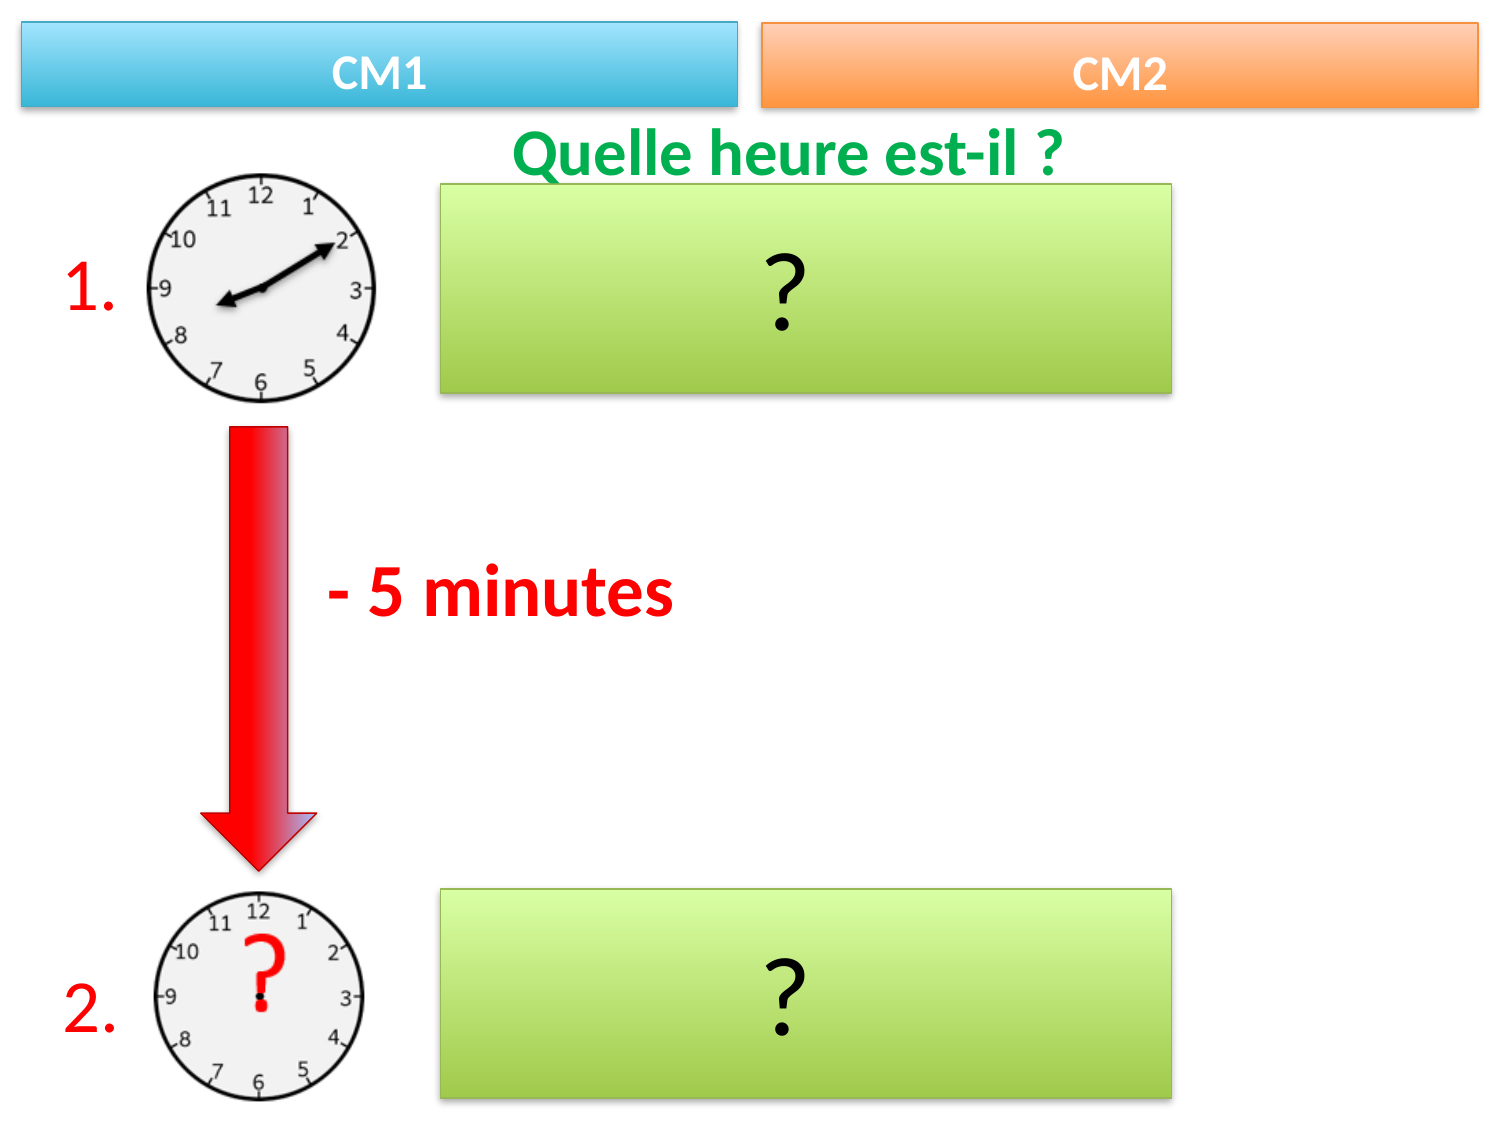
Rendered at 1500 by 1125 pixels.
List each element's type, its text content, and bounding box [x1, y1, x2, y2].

text_box 1. [46, 227, 131, 333]
text_box [440, 197, 1172, 394]
text_box ? [744, 915, 845, 1066]
picture [136, 161, 381, 416]
text_box 2. [47, 950, 138, 1055]
picture [143, 876, 374, 1112]
text_box ? [744, 210, 845, 361]
text_box Quelle heure est-il ? [21, 101, 1500, 197]
text_box CM2 [761, 22, 1479, 108]
text_box CM1 [21, 21, 738, 107]
text_box [440, 888, 1172, 1099]
text_box [200, 426, 318, 872]
text_box - 5 minutes [312, 534, 845, 639]
